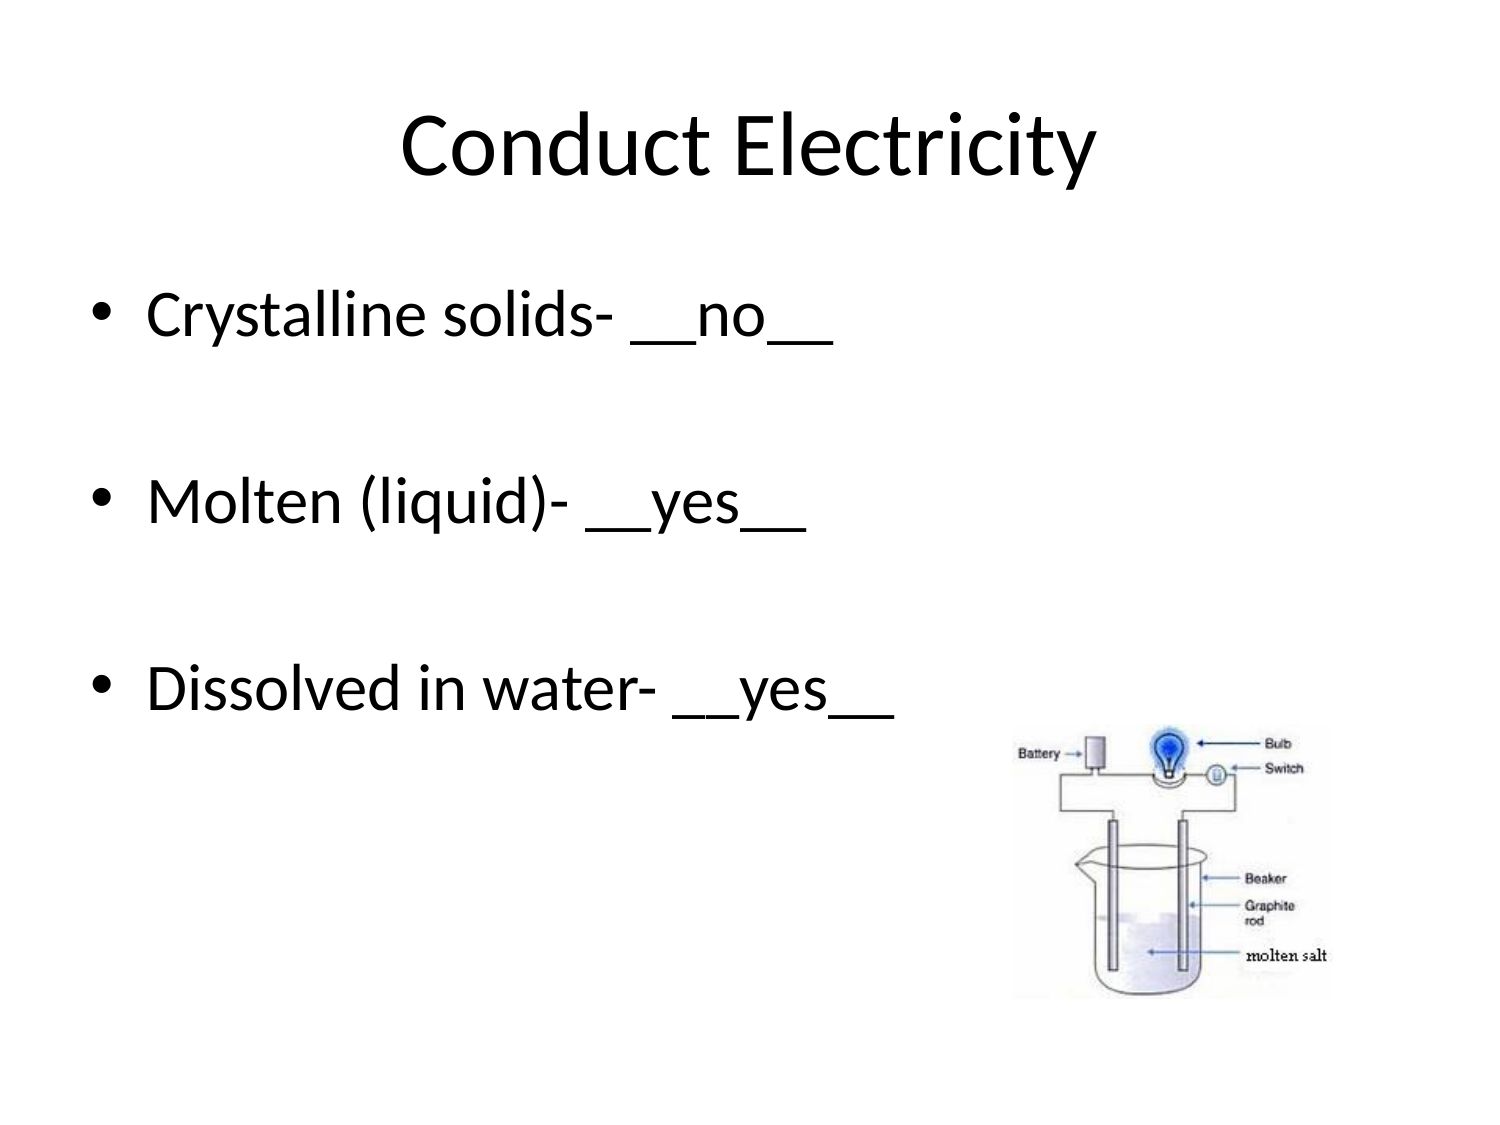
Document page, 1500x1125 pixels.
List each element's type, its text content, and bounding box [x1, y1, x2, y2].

picture [1012, 724, 1333, 999]
title Conduct Electricity [75, 45, 1425, 233]
list Crystalline solids- __no__ Molten (liquid)- __yes__ Dissolved in water- __yes__ [75, 262, 1425, 1074]
